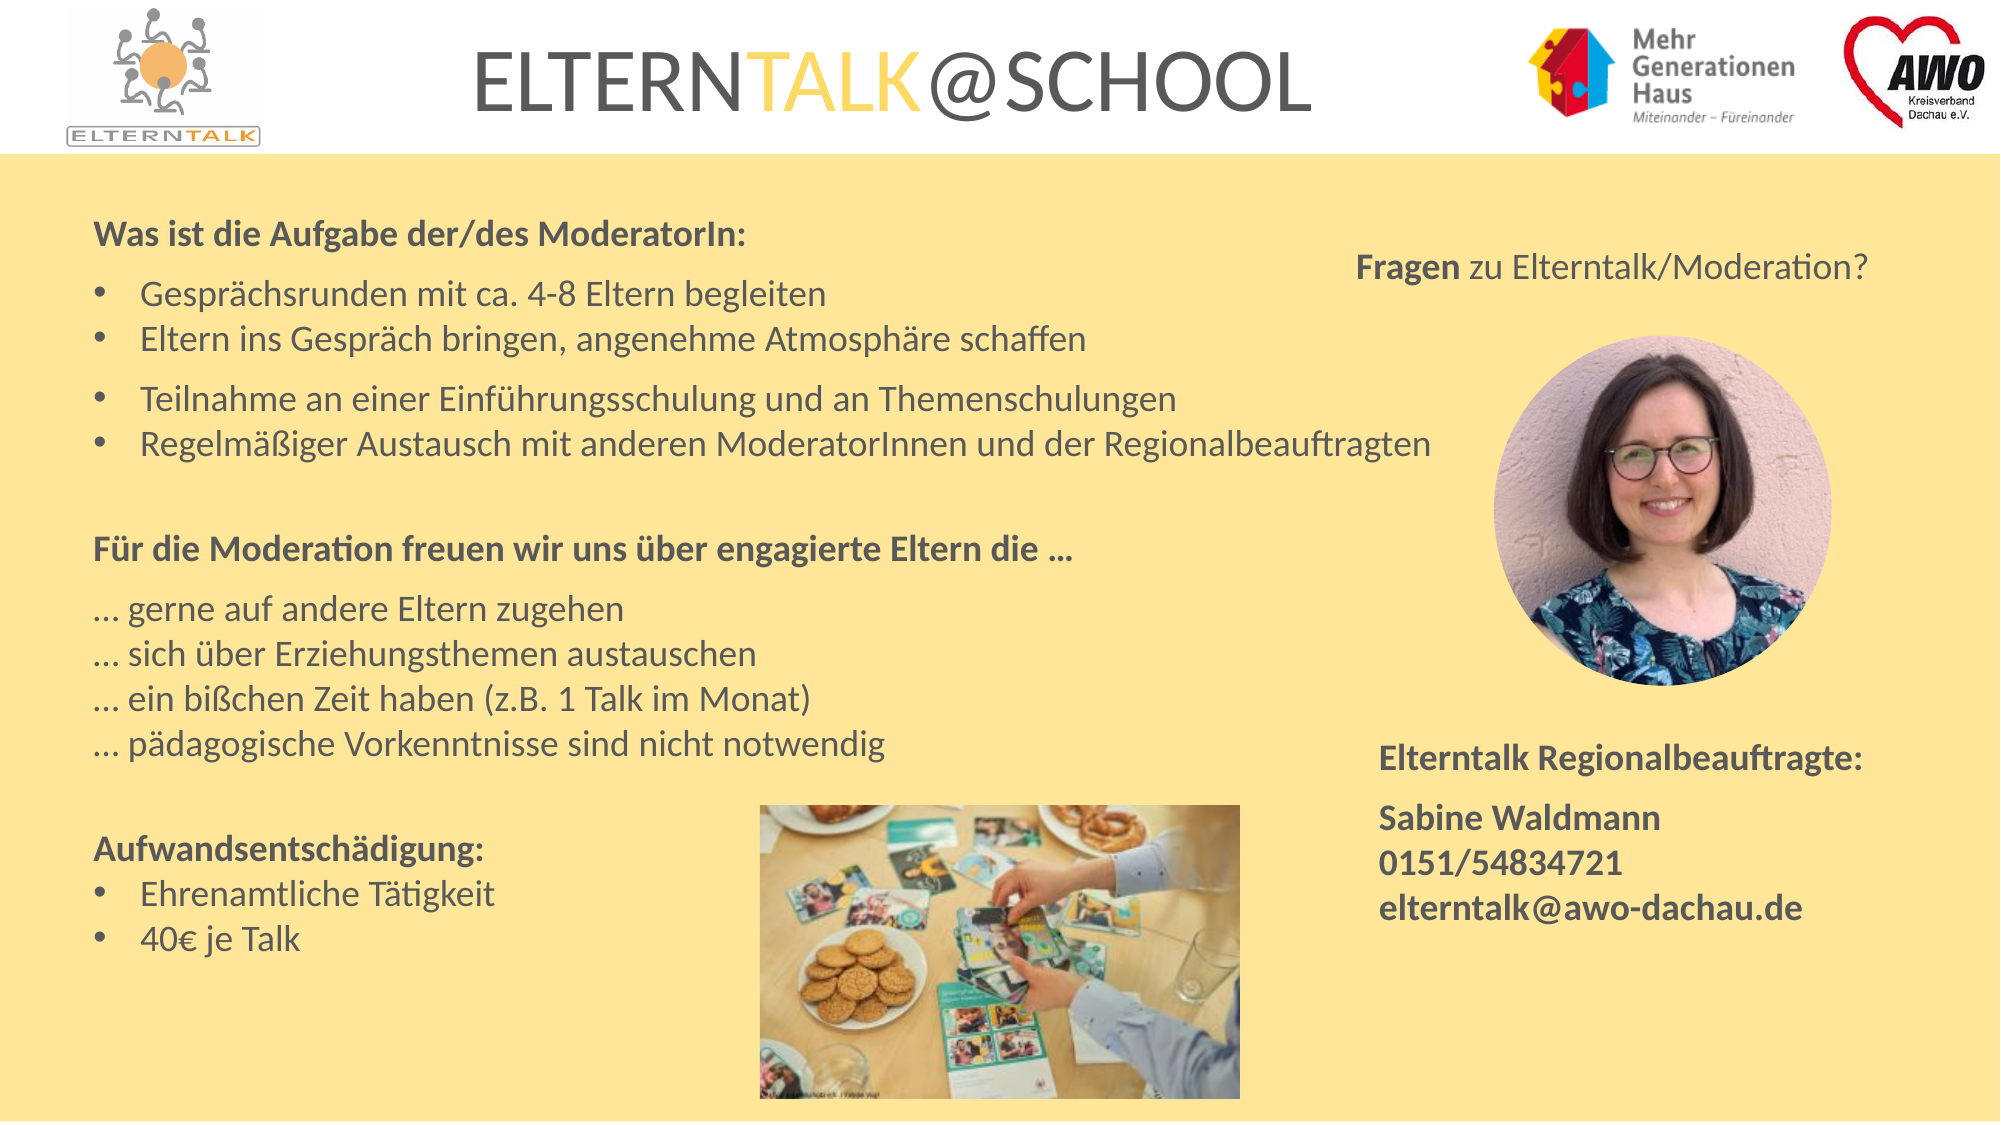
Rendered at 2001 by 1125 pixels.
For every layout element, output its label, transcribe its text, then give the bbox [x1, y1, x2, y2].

picture [1843, 1, 1985, 143]
text_box Elterntalk Regionalbeauftragte: Sabine Waldmann 0151/54834721 elterntalk@awo-dachau.de [1364, 725, 1879, 981]
text_box Fragen zu Elterntalk/Moderation? [1341, 235, 1886, 295]
picture [1493, 335, 1832, 686]
picture [1518, 13, 1808, 139]
picture [759, 805, 1240, 1099]
title [0, 153, 2000, 1122]
text_box ELTERNTALK@SCHOOL [456, 12, 1329, 137]
picture [66, 8, 267, 154]
text_box Was ist die Aufgabe der/des ModeratorIn: Gesprächsrunden mit ca. 4-8 Eltern begleiten Eltern ins Gespräch bringen, angenehme Atmosphäre schaffen Teilnahme an einer Einführungsschulung und an Themenschulungen Regelmäßiger Austausch mit anderen ModeratorInnen und der Regionalbeauftragten Für die Moderation freuen wir uns über engagierte Eltern die … … gerne auf andere Eltern zugehen … sich über Erziehungsthemen austauschen … ein bißchen Zeit haben (z.B. 1 Talk im Monat) … pädagogische Vorkenntnisse sind nicht notwendig Aufwandsentschädigung: Ehrenamtliche Tätigkeit 40€ je Talk [78, 201, 1915, 1125]
